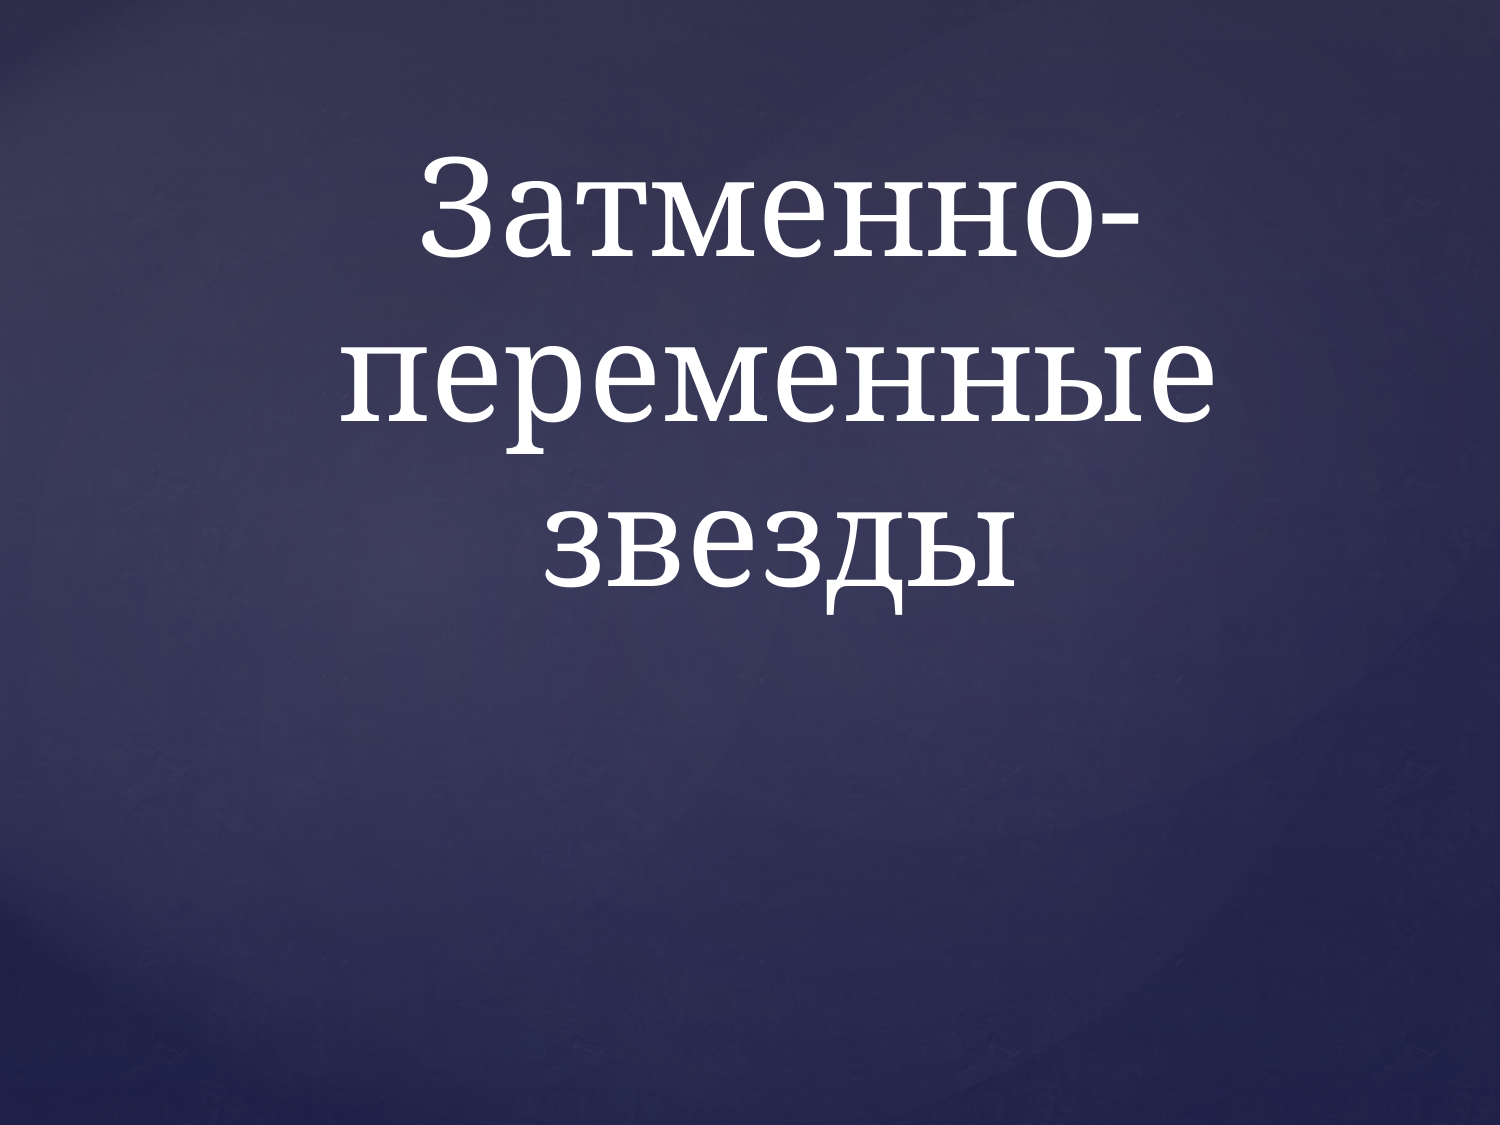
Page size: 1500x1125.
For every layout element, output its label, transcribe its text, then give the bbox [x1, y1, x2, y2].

title Затменно-переменные звезды [112, 267, 1447, 622]
